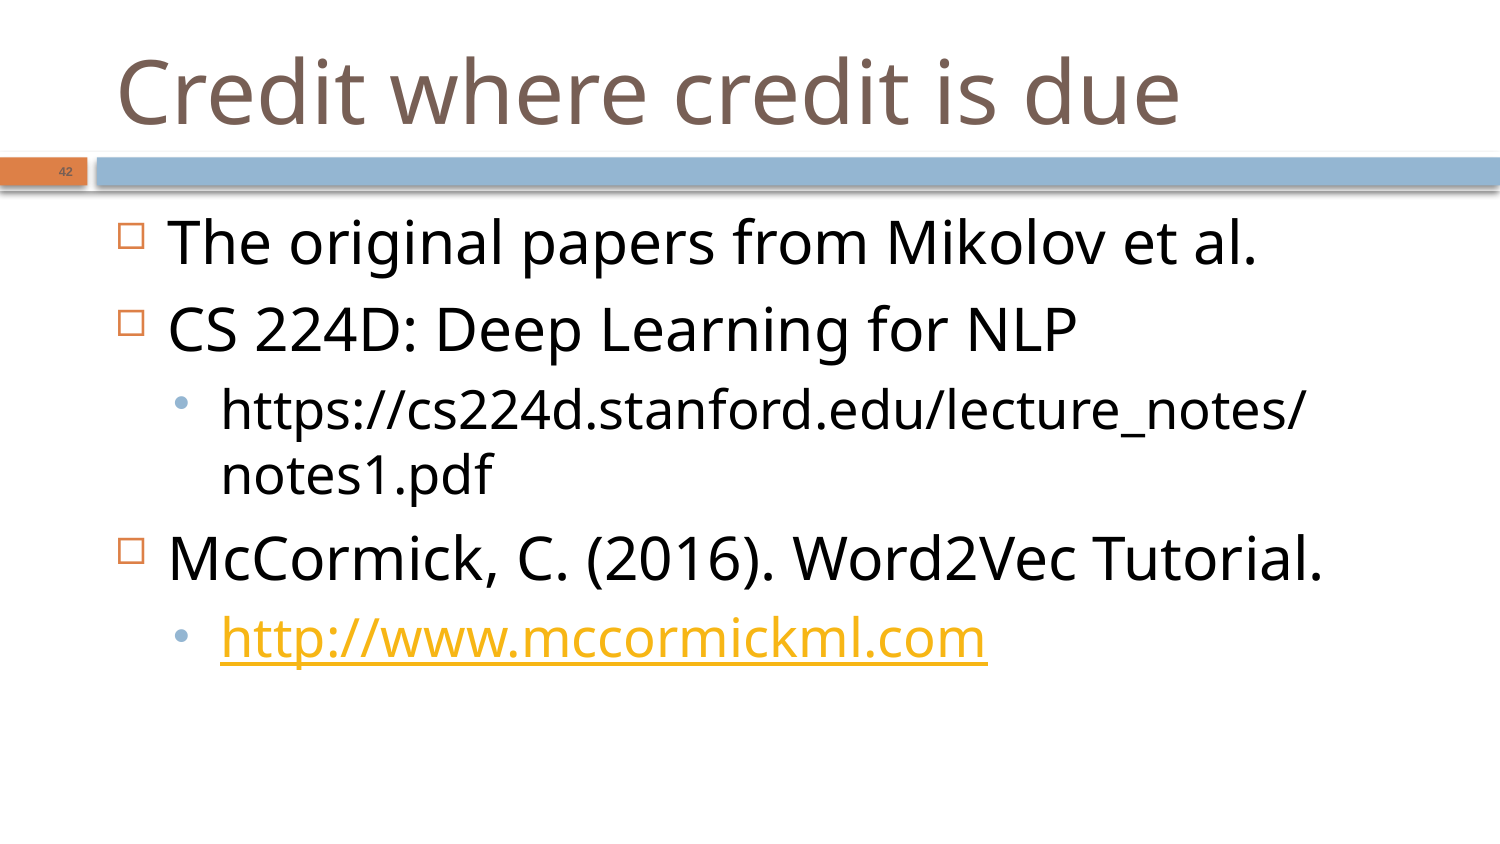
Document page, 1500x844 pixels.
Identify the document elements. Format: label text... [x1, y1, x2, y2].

title Credit where credit is due [100, 28, 1438, 150]
slide_number 42 [0, 156, 88, 187]
list The original papers from Mikolov et al. CS 224D: Deep Learning for NLP https://cs224d.stanford.edu/lecture_notes/notes1.pdf McCormick, C. (2016). Word2Vec Tutorial. http://www.mccormickml.com [100, 196, 1438, 750]
